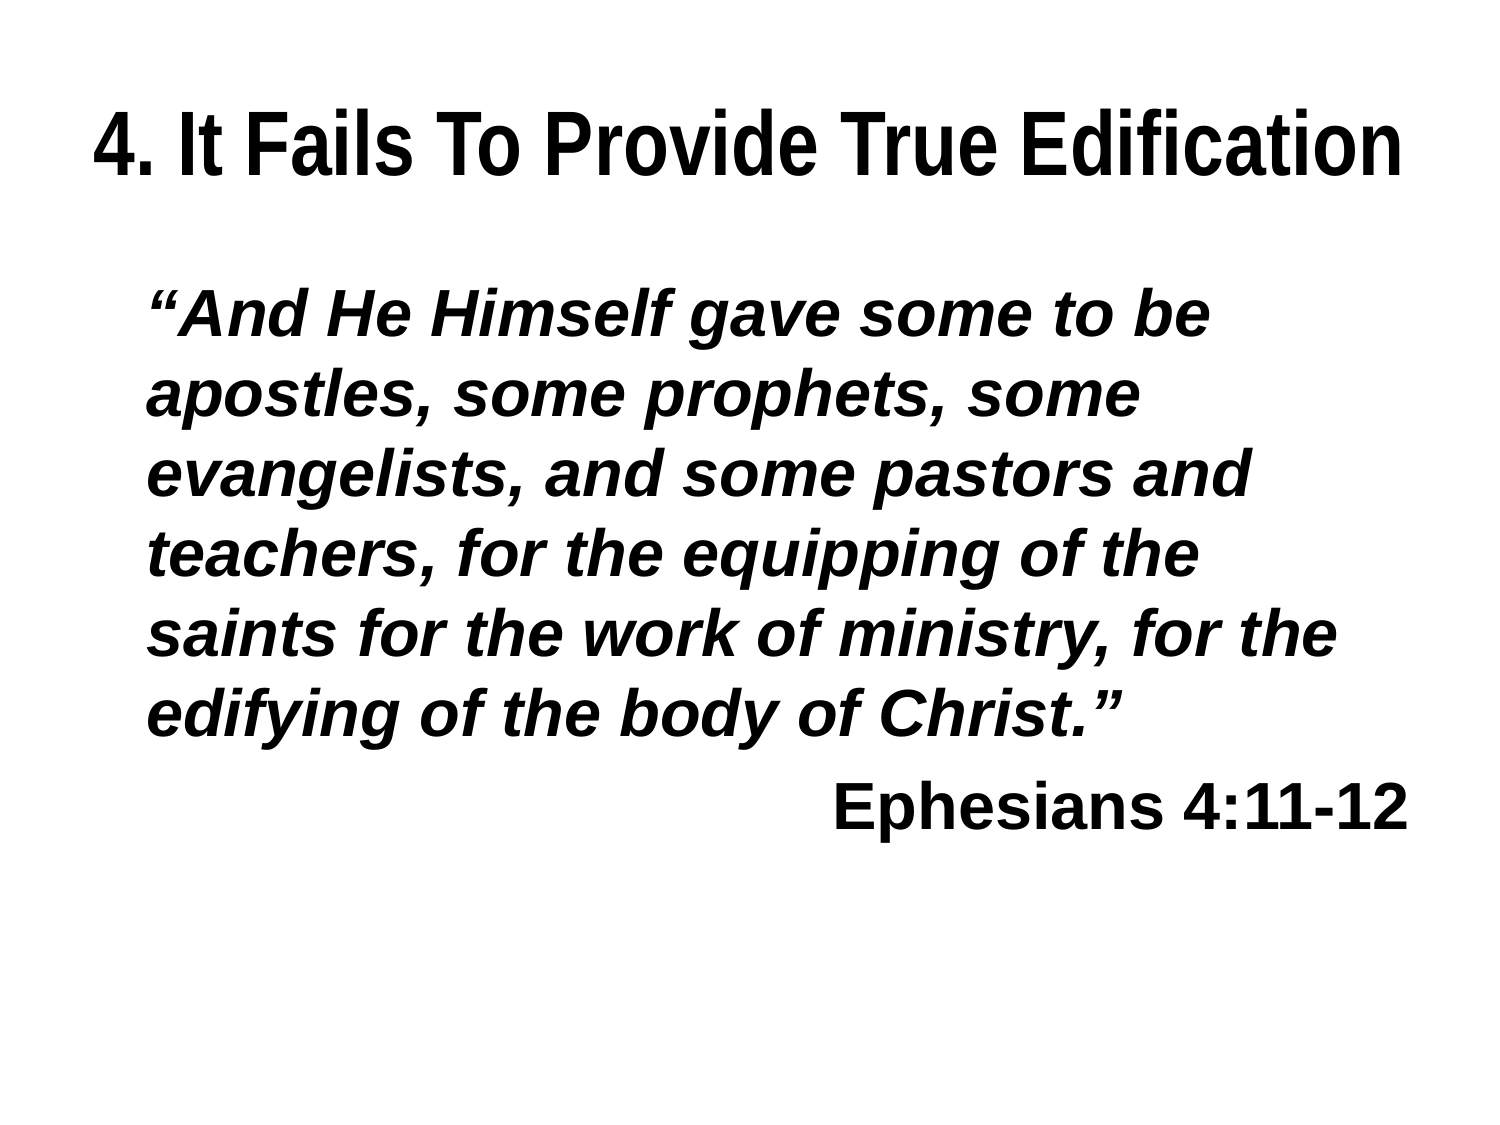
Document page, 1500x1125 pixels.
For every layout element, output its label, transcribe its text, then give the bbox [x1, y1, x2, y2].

list “And He Himself gave some to be apostles, some prophets, some evangelists, and some pastors and teachers, for the equipping of the saints for the work of ministry, for the edifying of the body of Christ.” Ephesians 4:11-12 [75, 262, 1425, 1005]
title 4. It Fails To Provide True Edification [75, 45, 1425, 233]
